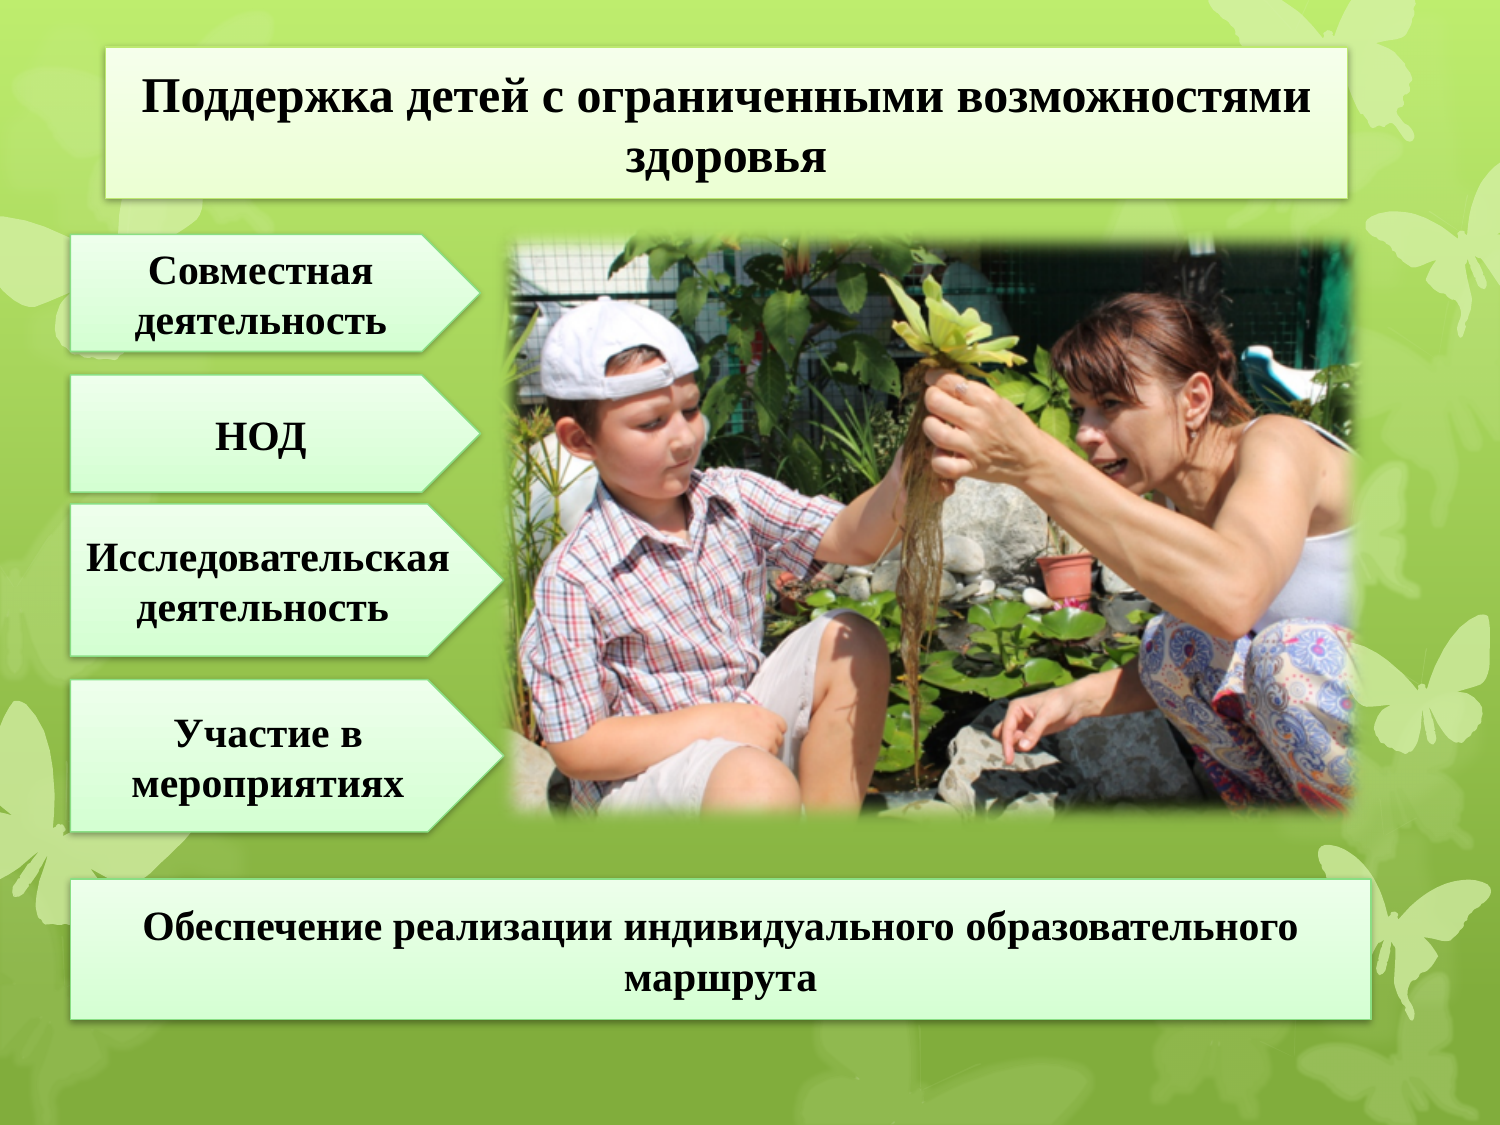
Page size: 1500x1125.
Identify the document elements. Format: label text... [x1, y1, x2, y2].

text_box Исследовательская деятельность [69, 503, 486, 657]
text_box НОД [69, 374, 482, 493]
text_box Участие в мероприятиях [69, 678, 486, 833]
title Поддержка детей с ограниченными возможностями здоровья [105, 46, 1348, 199]
text_box Обеспечение реализации индивидуального образовательного маршрута [70, 878, 1372, 1020]
picture [491, 222, 1372, 833]
text_box Совместная деятельность [69, 233, 482, 353]
